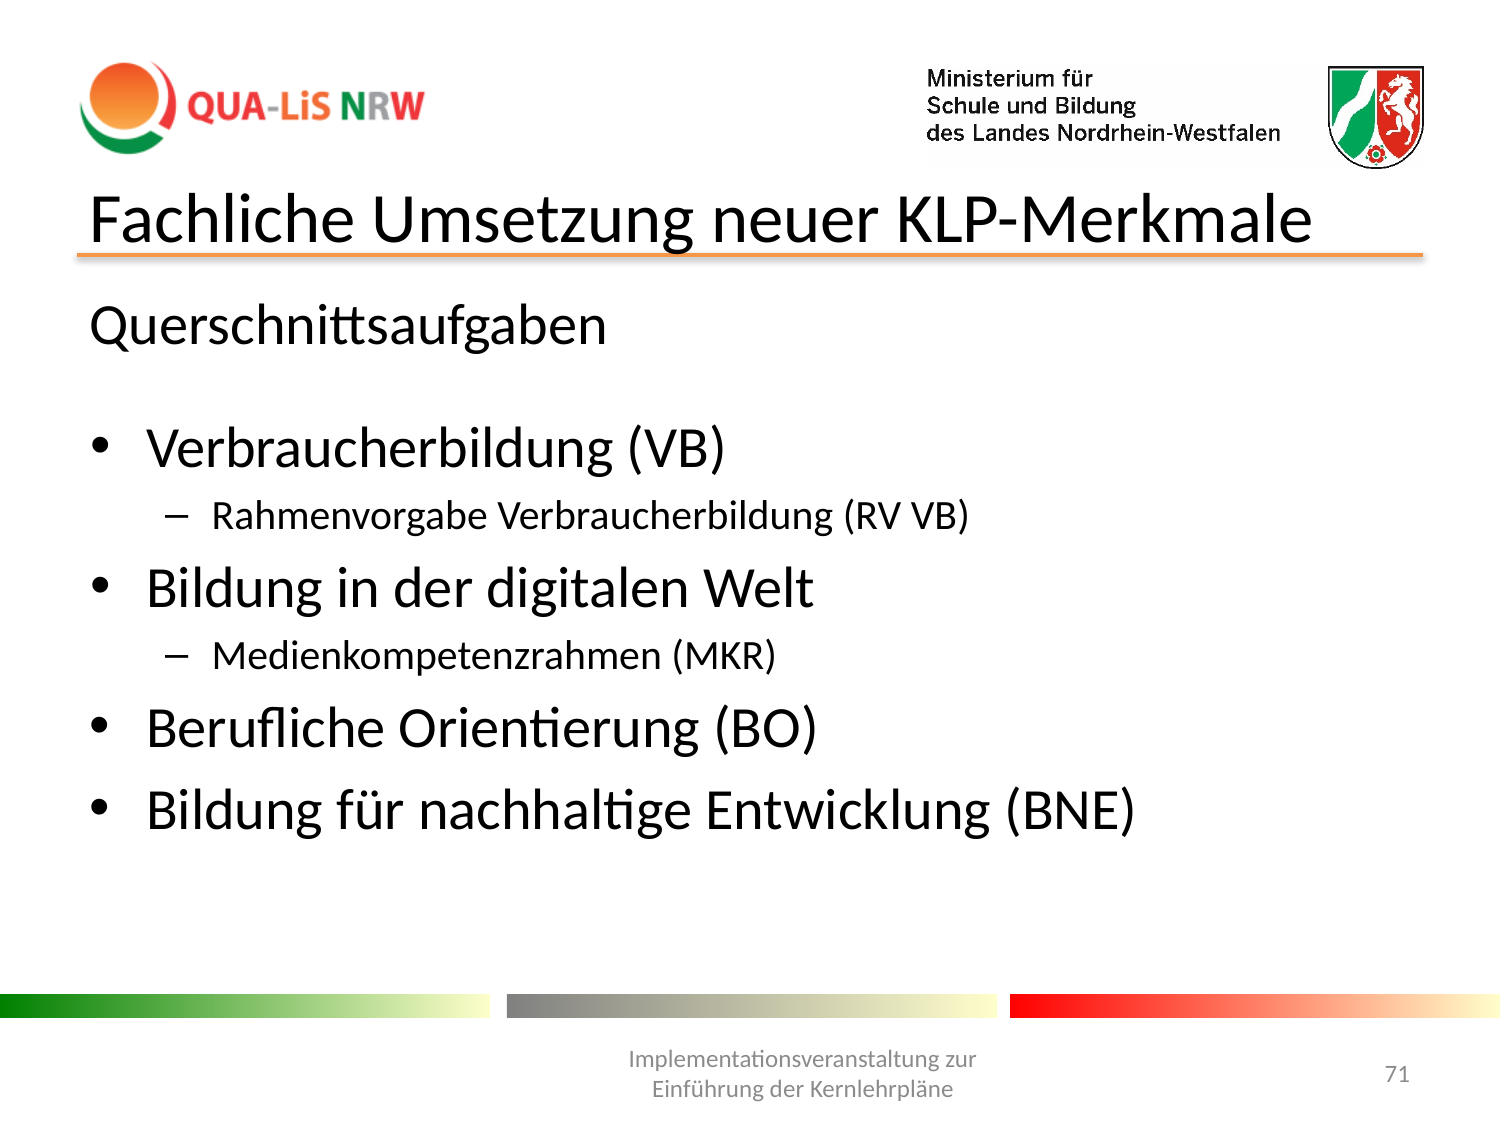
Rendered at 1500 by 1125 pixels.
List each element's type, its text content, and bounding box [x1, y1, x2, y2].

picture [77, 55, 431, 158]
picture [927, 66, 1424, 169]
text_box 71 [1328, 1042, 1425, 1103]
text_box Fachliche Umsetzung neuer KLP-Merkmale [74, 184, 1425, 244]
text_box Querschnittsaufgaben Verbraucherbildung (VB) Rahmenvorgabe Verbraucherbildung (RV VB) Bildung in der digitalen Welt Medienkompetenzrahmen (MKR) Berufliche Orientierung (BO) Bildung für nachhaltige Entwicklung (BNE) [74, 278, 1425, 969]
footer Implementationsveranstaltung zur Einführung der Kernlehrpläne [561, 1042, 1046, 1103]
